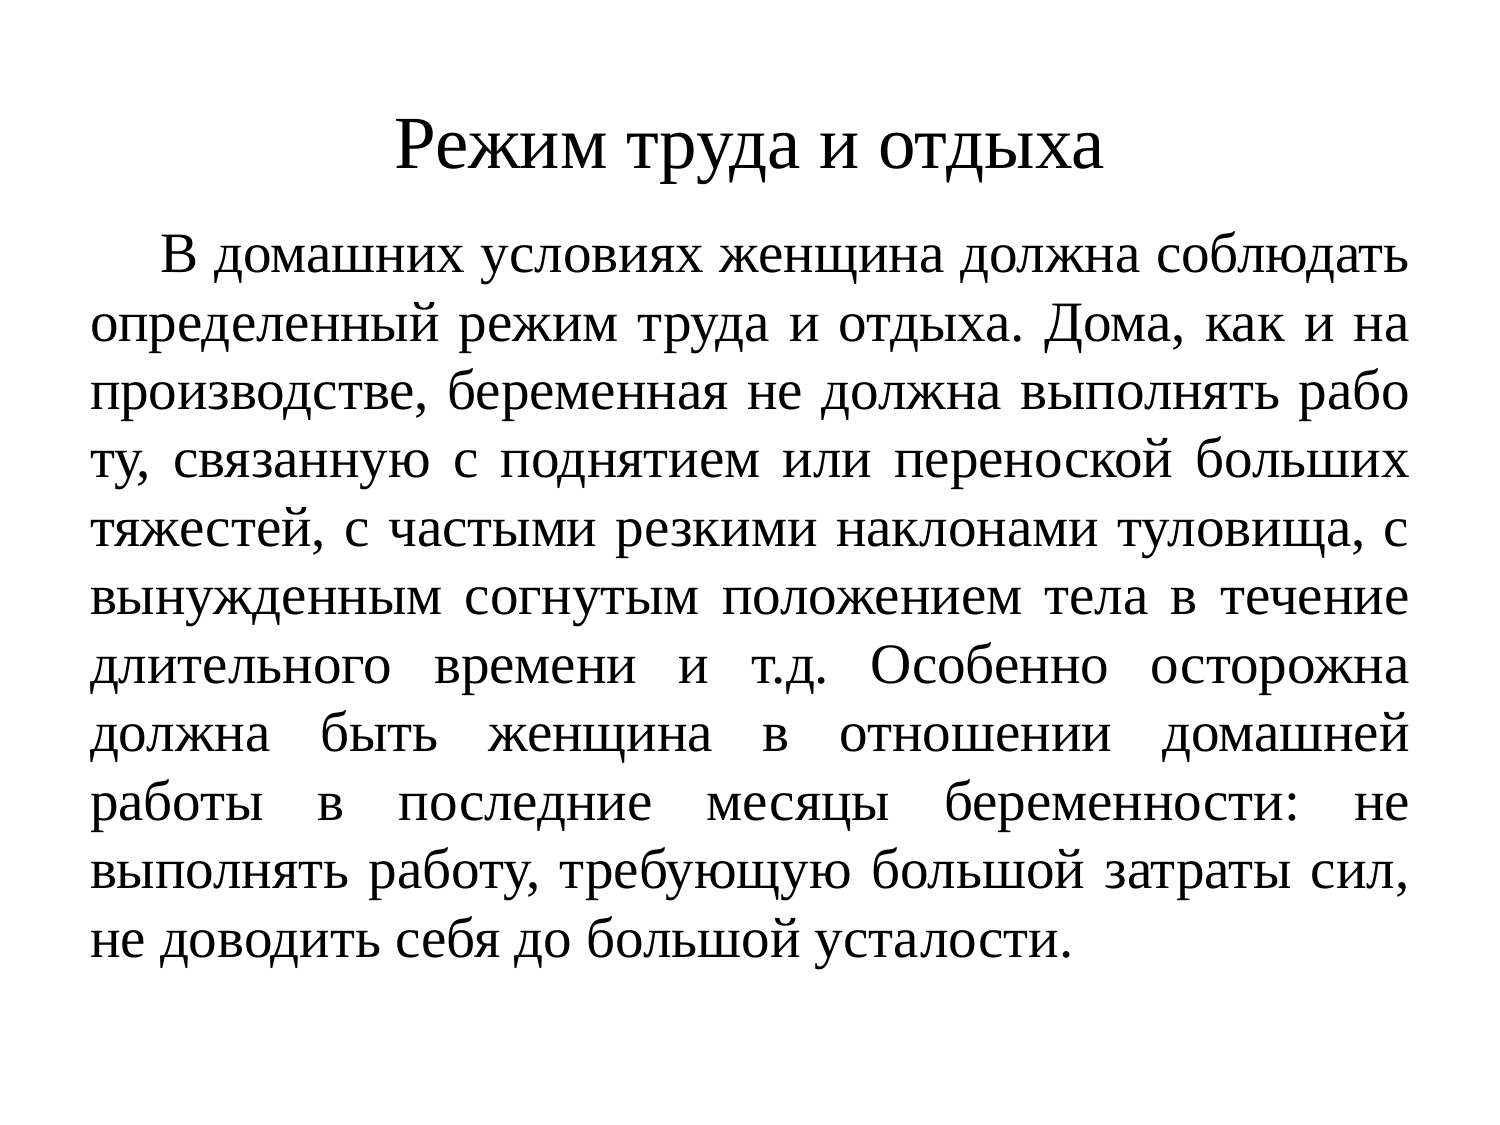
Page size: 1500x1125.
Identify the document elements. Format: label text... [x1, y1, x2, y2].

list В домашних условиях женщина должна соблю­дать определенный режим труда и отдыха. Дома, как и на производстве, беременная не должна выполнять рабо­ту, связанную с поднятием или переноской больших тя­жестей, с частыми резкими наклонами туловища, с вы­нужденным согнутым положением тела в течение дли­тельного времени и т.д. Особенно осторожна должна быть женщина в отношении домашней работы в последние ме­сяцы беременности: не выполнять работу, требующую большой затраты сил, не доводить себя до большой уста­лости. [75, 208, 1425, 1005]
title Режим труда и отдыха [75, 45, 1425, 208]
